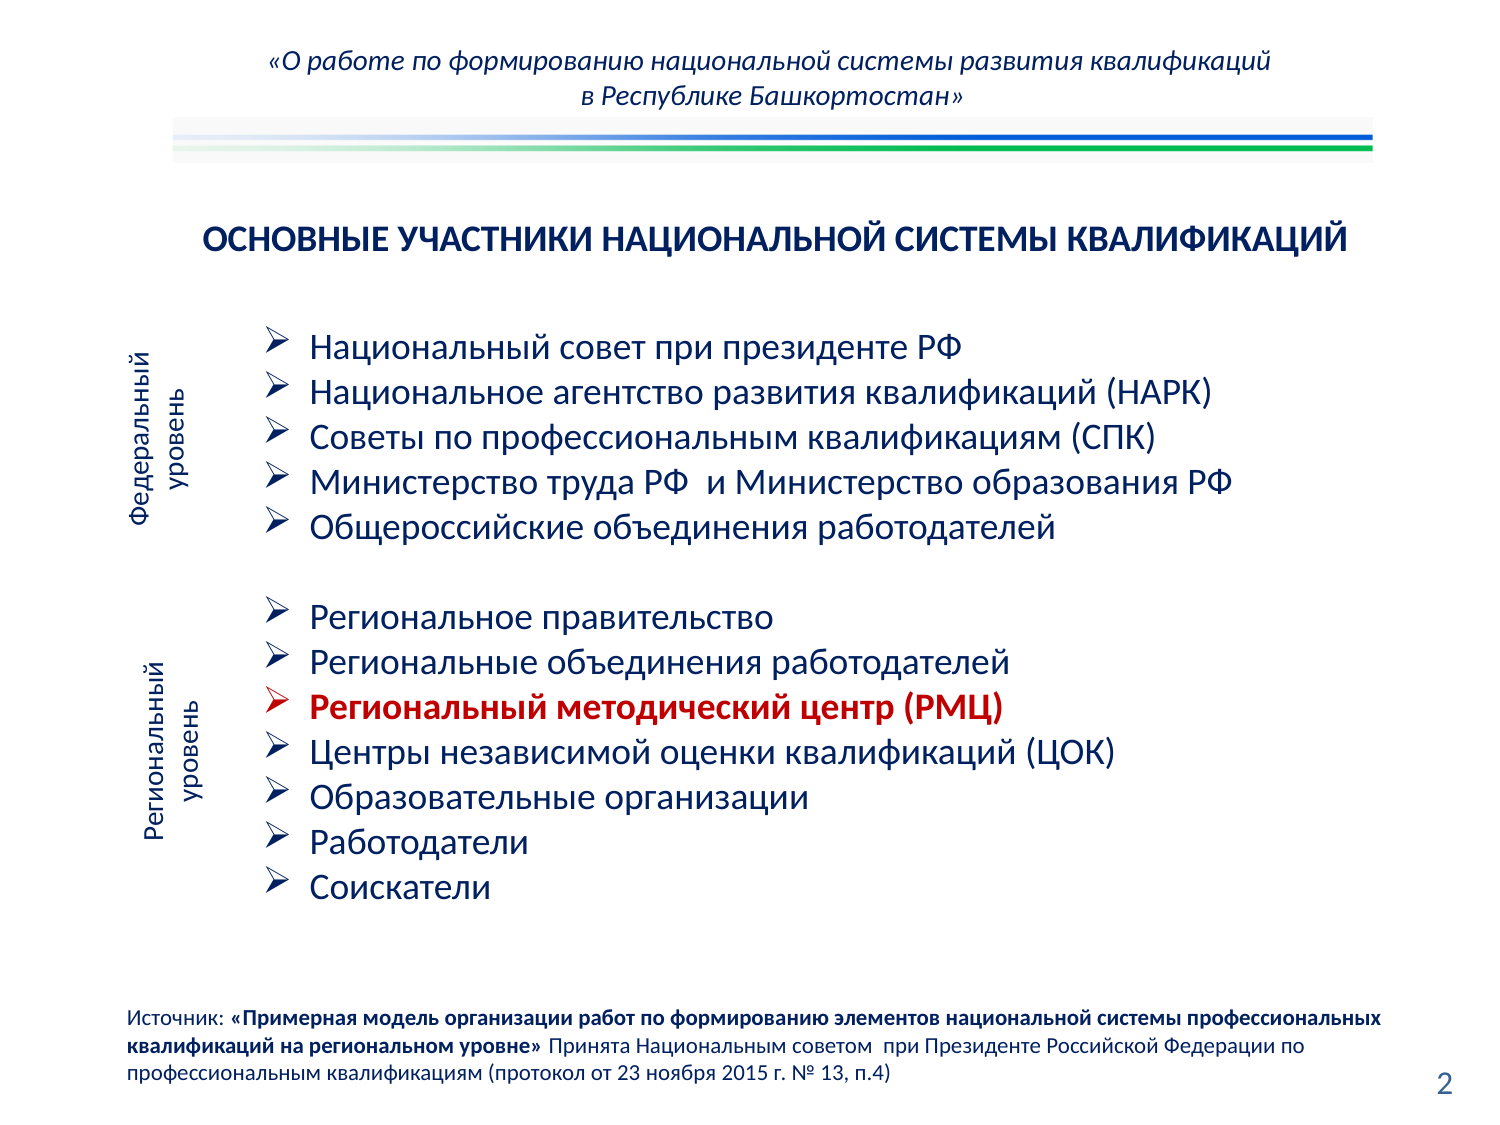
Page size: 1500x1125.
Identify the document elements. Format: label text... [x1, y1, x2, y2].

text_box ОСНОВНЫЕ УЧАСТНИКИ НАЦИОНАЛЬНОЙ СИСТЕМЫ КВАЛИФИКАЦИЙ [187, 206, 1365, 267]
text_box Федеральный уровень [112, 326, 214, 553]
text_box Источник: «Примерная модель организации работ по формированию элементов национальной системы профессиональных квалификаций на региональном уровне» Принята Национальным советом при Президенте Российской Федерации по профессиональным квалификациям (протокол от 23 ноября 2015 г. № 13, п.4) [112, 995, 1459, 1093]
text_box «О работе по формированию национальной системы развития квалификаций в Республике Башкортостан» [123, 33, 1423, 119]
text_box Региональный уровень [126, 645, 228, 858]
picture [172, 116, 1373, 163]
text_box 2 [1421, 1053, 1468, 1109]
text_box Национальный совет при президенте РФ Национальное агентство развития квалификаций (НАРК) Советы по профессиональным квалификациям (СПК) Министерство труда РФ и Министерство образования РФ Общероссийские объединения работодателей Региональное правительство Региональные объединения работодателей Региональный методический центр (РМЦ) Центры независимой оценки квалификаций (ЦОК) Образовательные организации Работодатели Соискатели [247, 314, 1249, 960]
